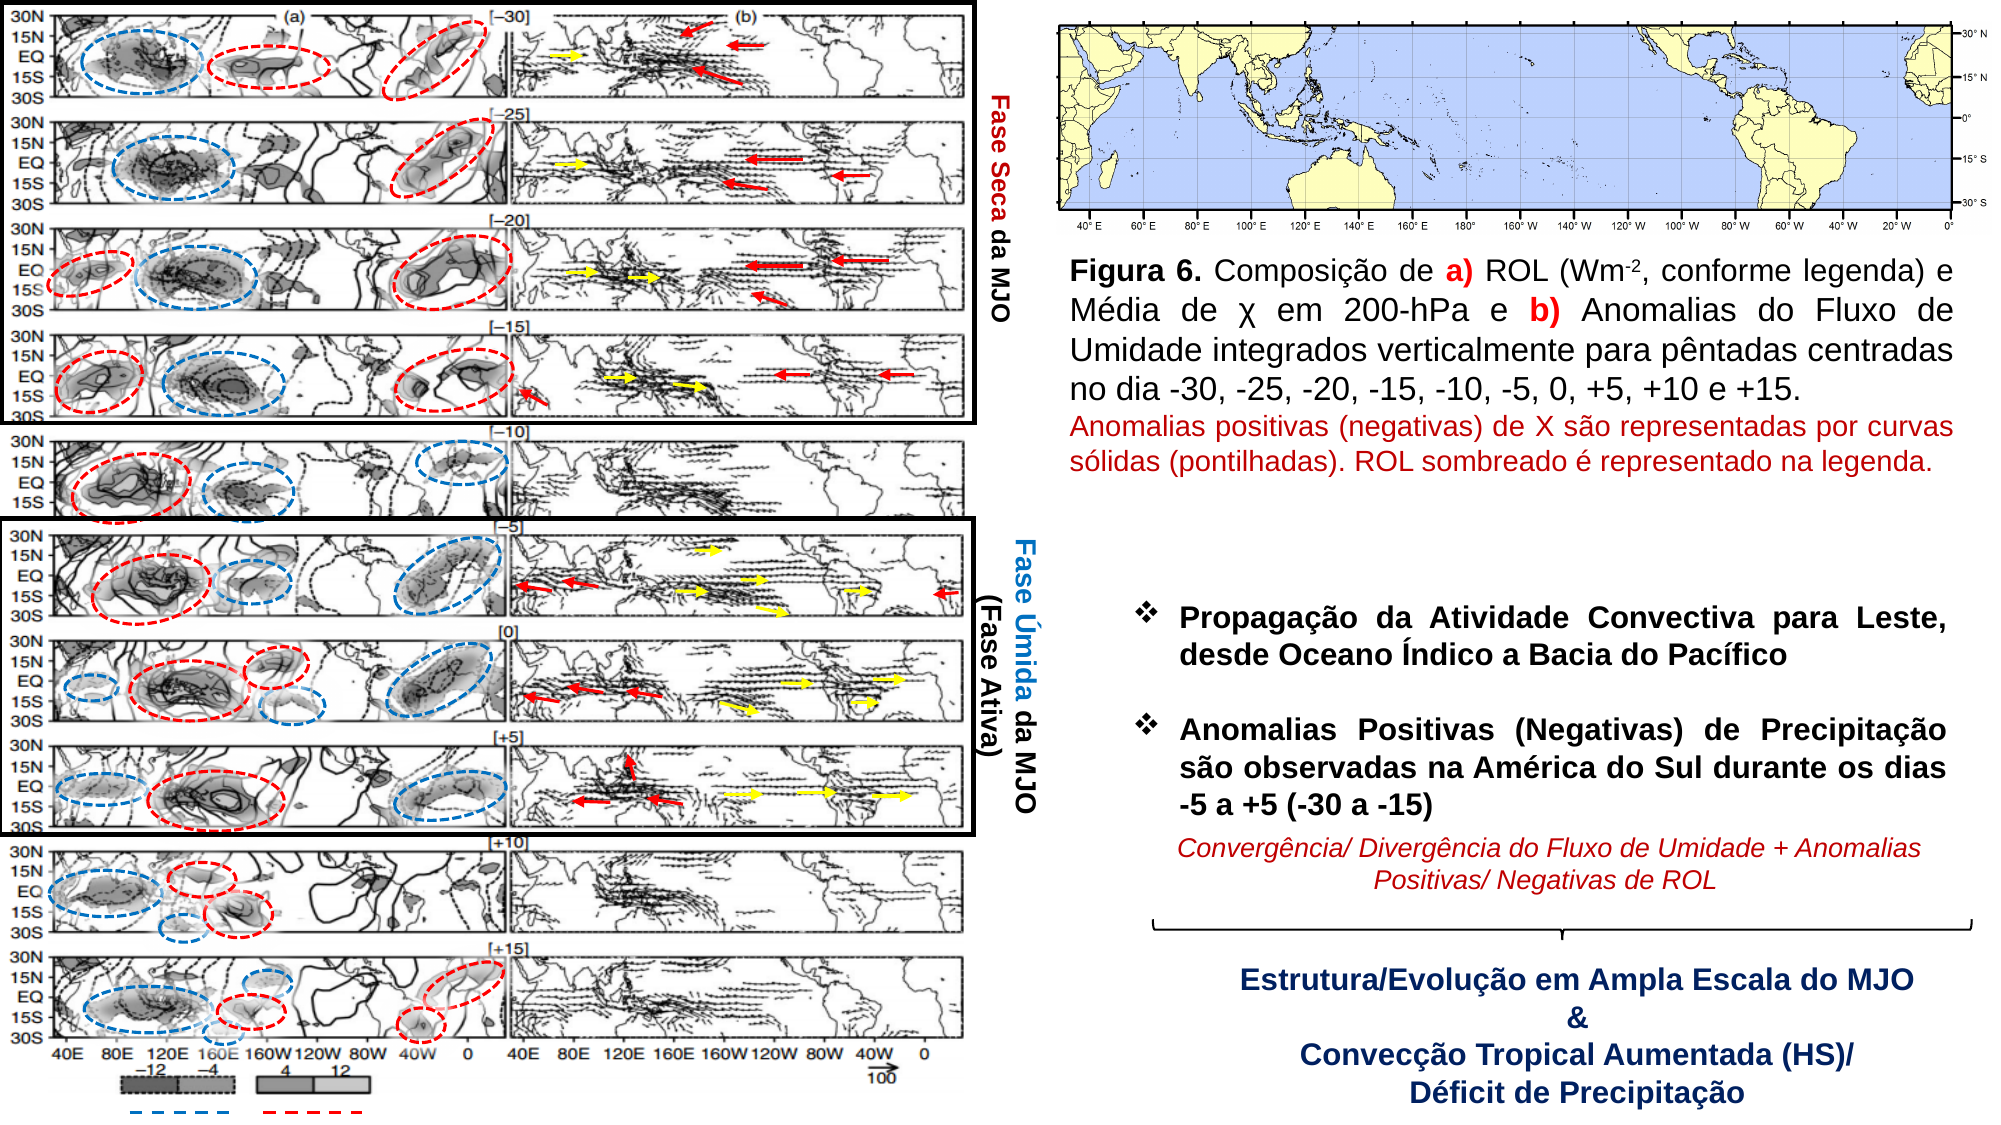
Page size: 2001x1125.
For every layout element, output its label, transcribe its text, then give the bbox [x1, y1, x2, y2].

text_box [691, 67, 743, 85]
text_box Fase Seca da MJO [974, 79, 1026, 383]
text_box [679, 21, 713, 37]
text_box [750, 292, 787, 306]
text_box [515, 584, 553, 591]
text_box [561, 580, 599, 587]
text_box [1151, 919, 1973, 941]
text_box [646, 798, 684, 805]
text_box Figura 6. Composição de a) ROL (Wm-2, conforme legenda) e Média de χ em 200-hPa e b) Anomalias do Fluxo de Umidade integrados verticalmente para pêntadas centradas no dia -30, -25, -20, -15, -10, -5, 0, +5, +10 e +15. Anomalias positivas (negativas) de Χ são representadas por curvas sólidas (pontilhadas). ROL sombreado é representado na legenda. [1054, 243, 1970, 497]
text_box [518, 389, 548, 406]
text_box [522, 695, 560, 702]
picture [1056, 21, 1992, 235]
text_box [755, 607, 790, 615]
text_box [566, 686, 604, 693]
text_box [627, 753, 635, 781]
text_box Estrutura/Evolução em Ampla Escala do MJO & Convecção Tropical Aumentada (HS)/ Déficit de Precipitação [1212, 952, 1943, 1091]
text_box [721, 181, 768, 190]
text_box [672, 383, 708, 389]
picture [0, 0, 975, 1099]
text_box Propagação da Atividade Convectiva para Leste, desde Oceano Índico a Bacia do Pacífico Anomalias Positivas (Negativas) de Precipitação são observadas na América do Sul durante os dias -5 a +5 (-30 a -15) [1117, 589, 1963, 855]
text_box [719, 702, 760, 713]
text_box Fase Úmida da MJO (Fase Ativa) [975, 518, 1053, 835]
text_box Convergência/ Divergência do Fluxo de Umidade + Anomalias Positivas/ Negativas de ROL [1152, 822, 1946, 905]
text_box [625, 690, 663, 697]
